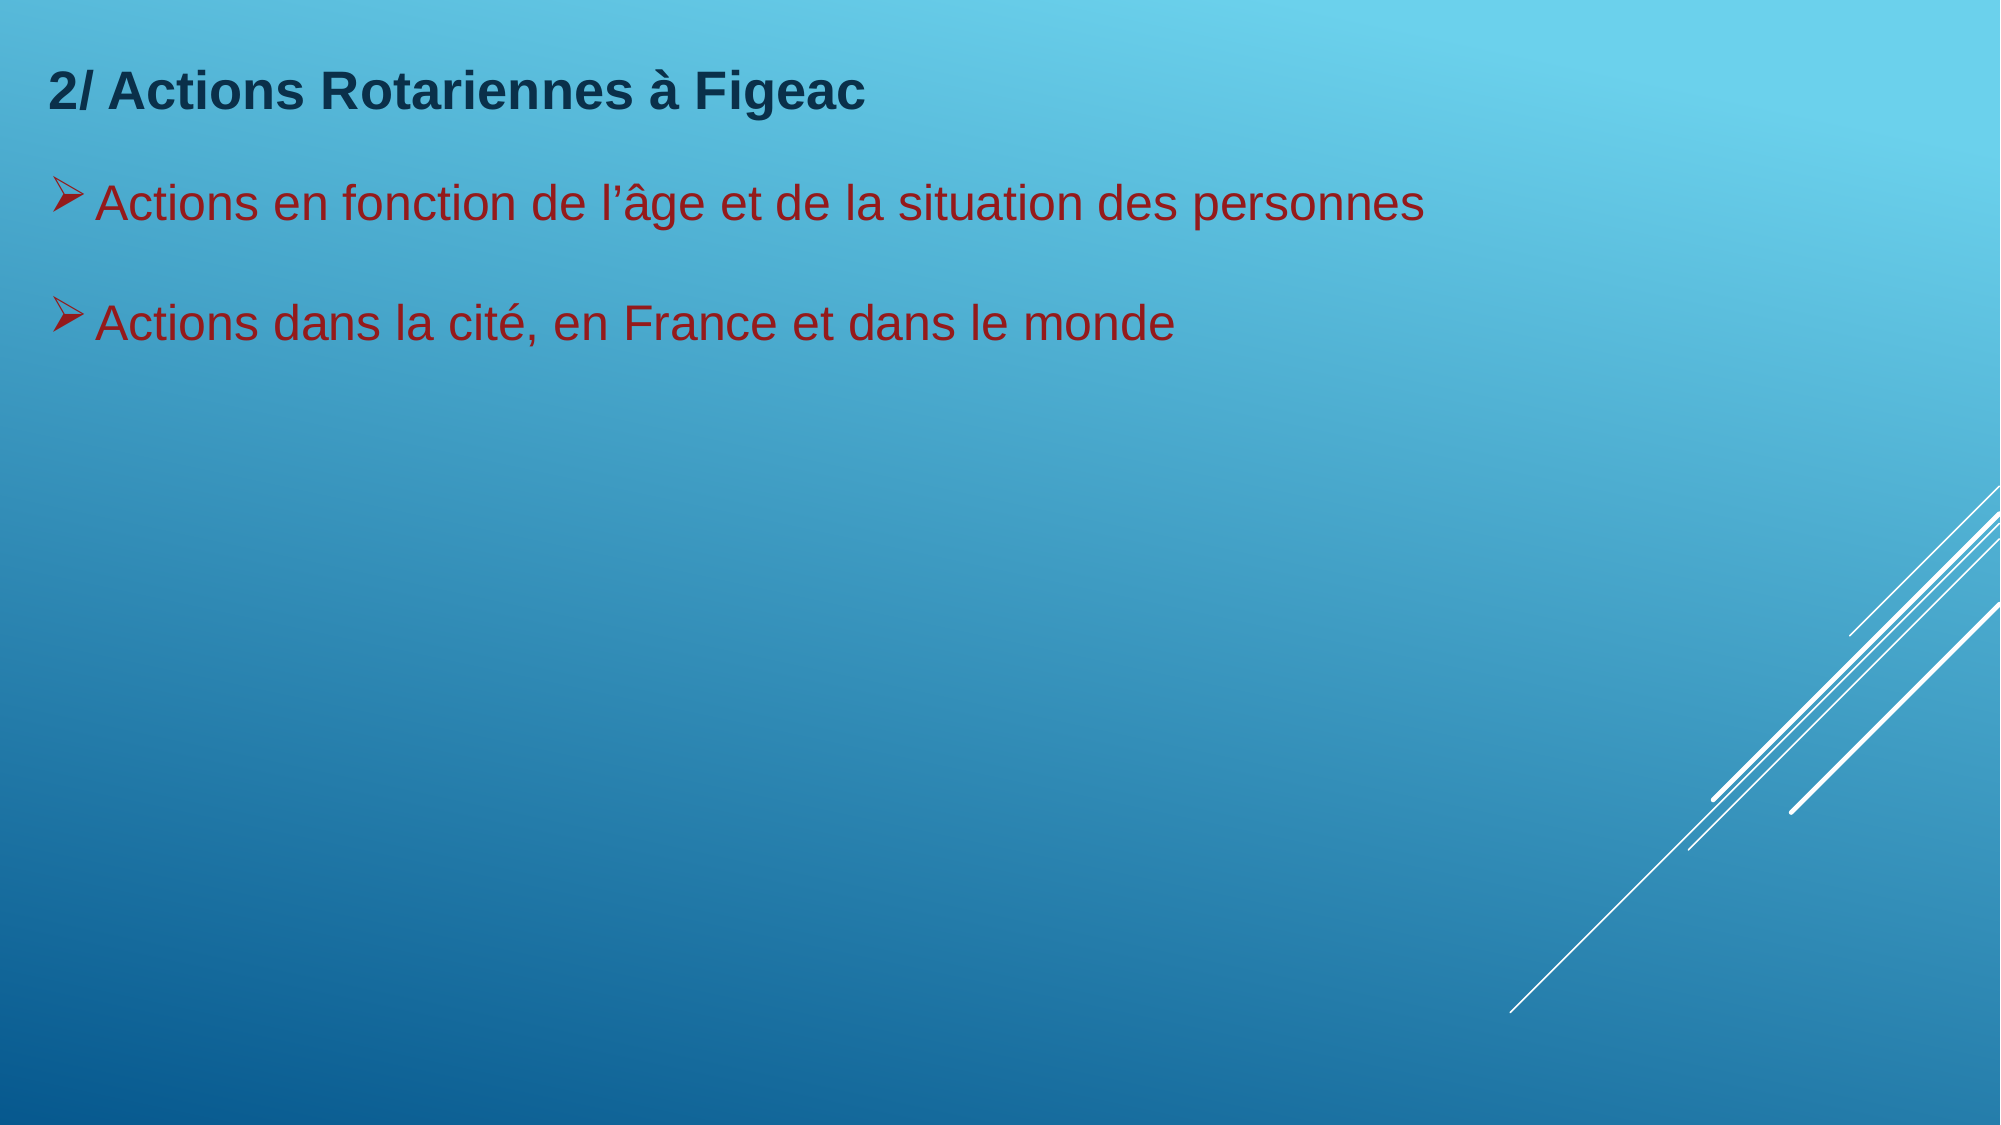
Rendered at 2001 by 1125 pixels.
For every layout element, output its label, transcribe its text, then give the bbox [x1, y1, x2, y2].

text_box 2/ Actions Rotariennes à Figeac Actions en fonction de l’âge et de la situation des personnes Actions dans la cité, en France et dans le monde [34, 47, 1977, 358]
